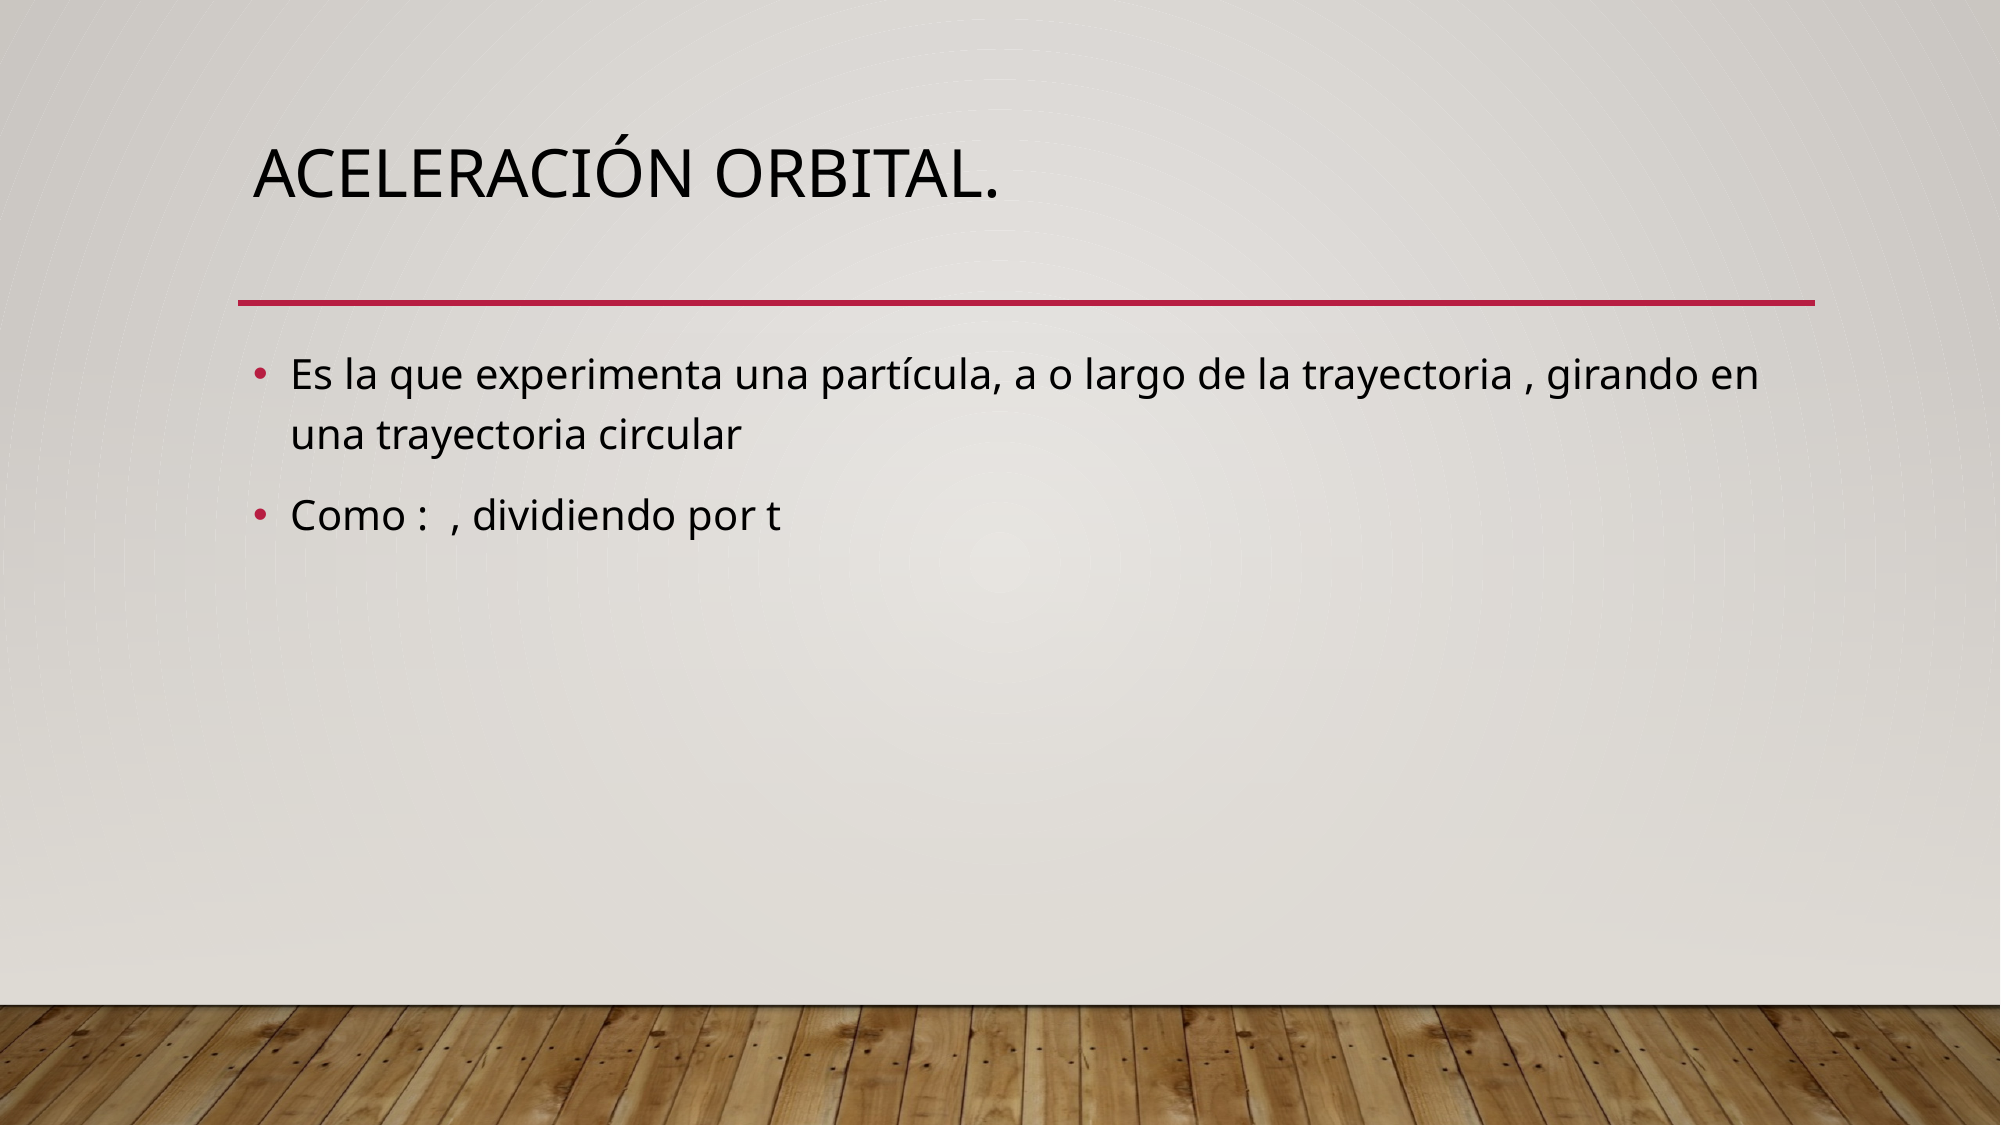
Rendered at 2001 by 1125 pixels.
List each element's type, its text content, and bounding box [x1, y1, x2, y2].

title Aceleración orbital. [238, 131, 1814, 305]
picture [0, 1005, 2000, 1125]
